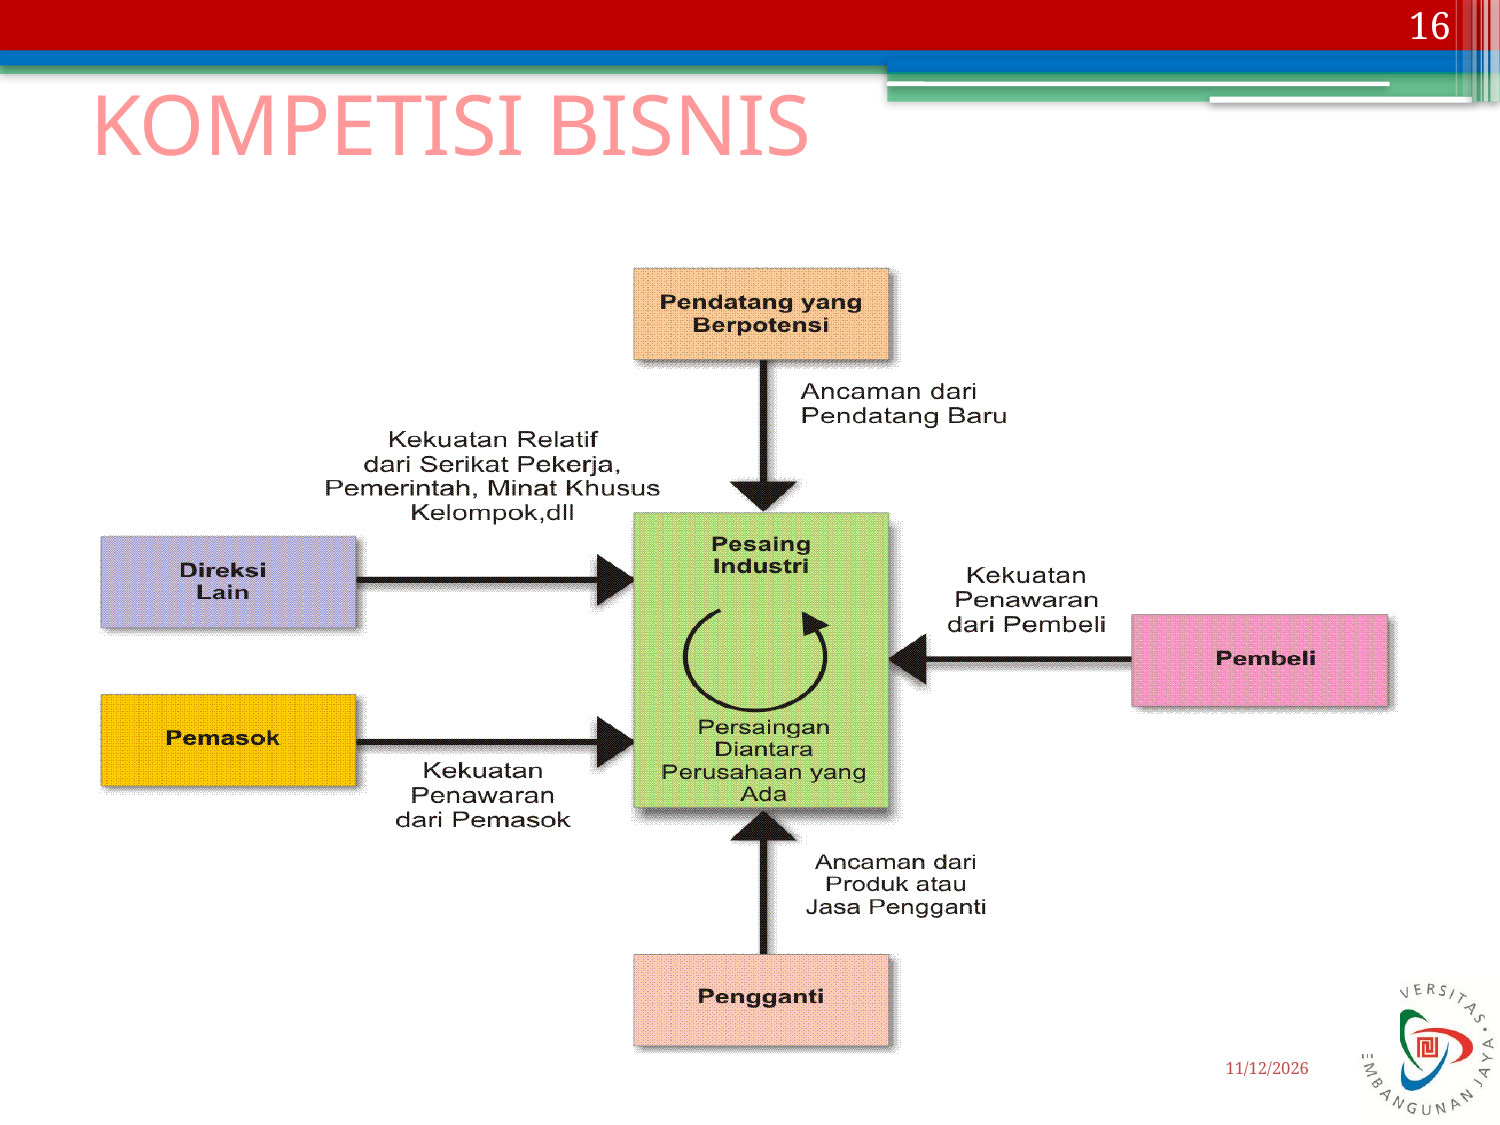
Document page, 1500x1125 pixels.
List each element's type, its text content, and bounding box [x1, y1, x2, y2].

title KOMPETISI BISNIS [75, 47, 1425, 197]
slide_number 16 [1341, 0, 1466, 61]
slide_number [1210, 1065, 1368, 1125]
picture [100, 266, 1500, 1125]
